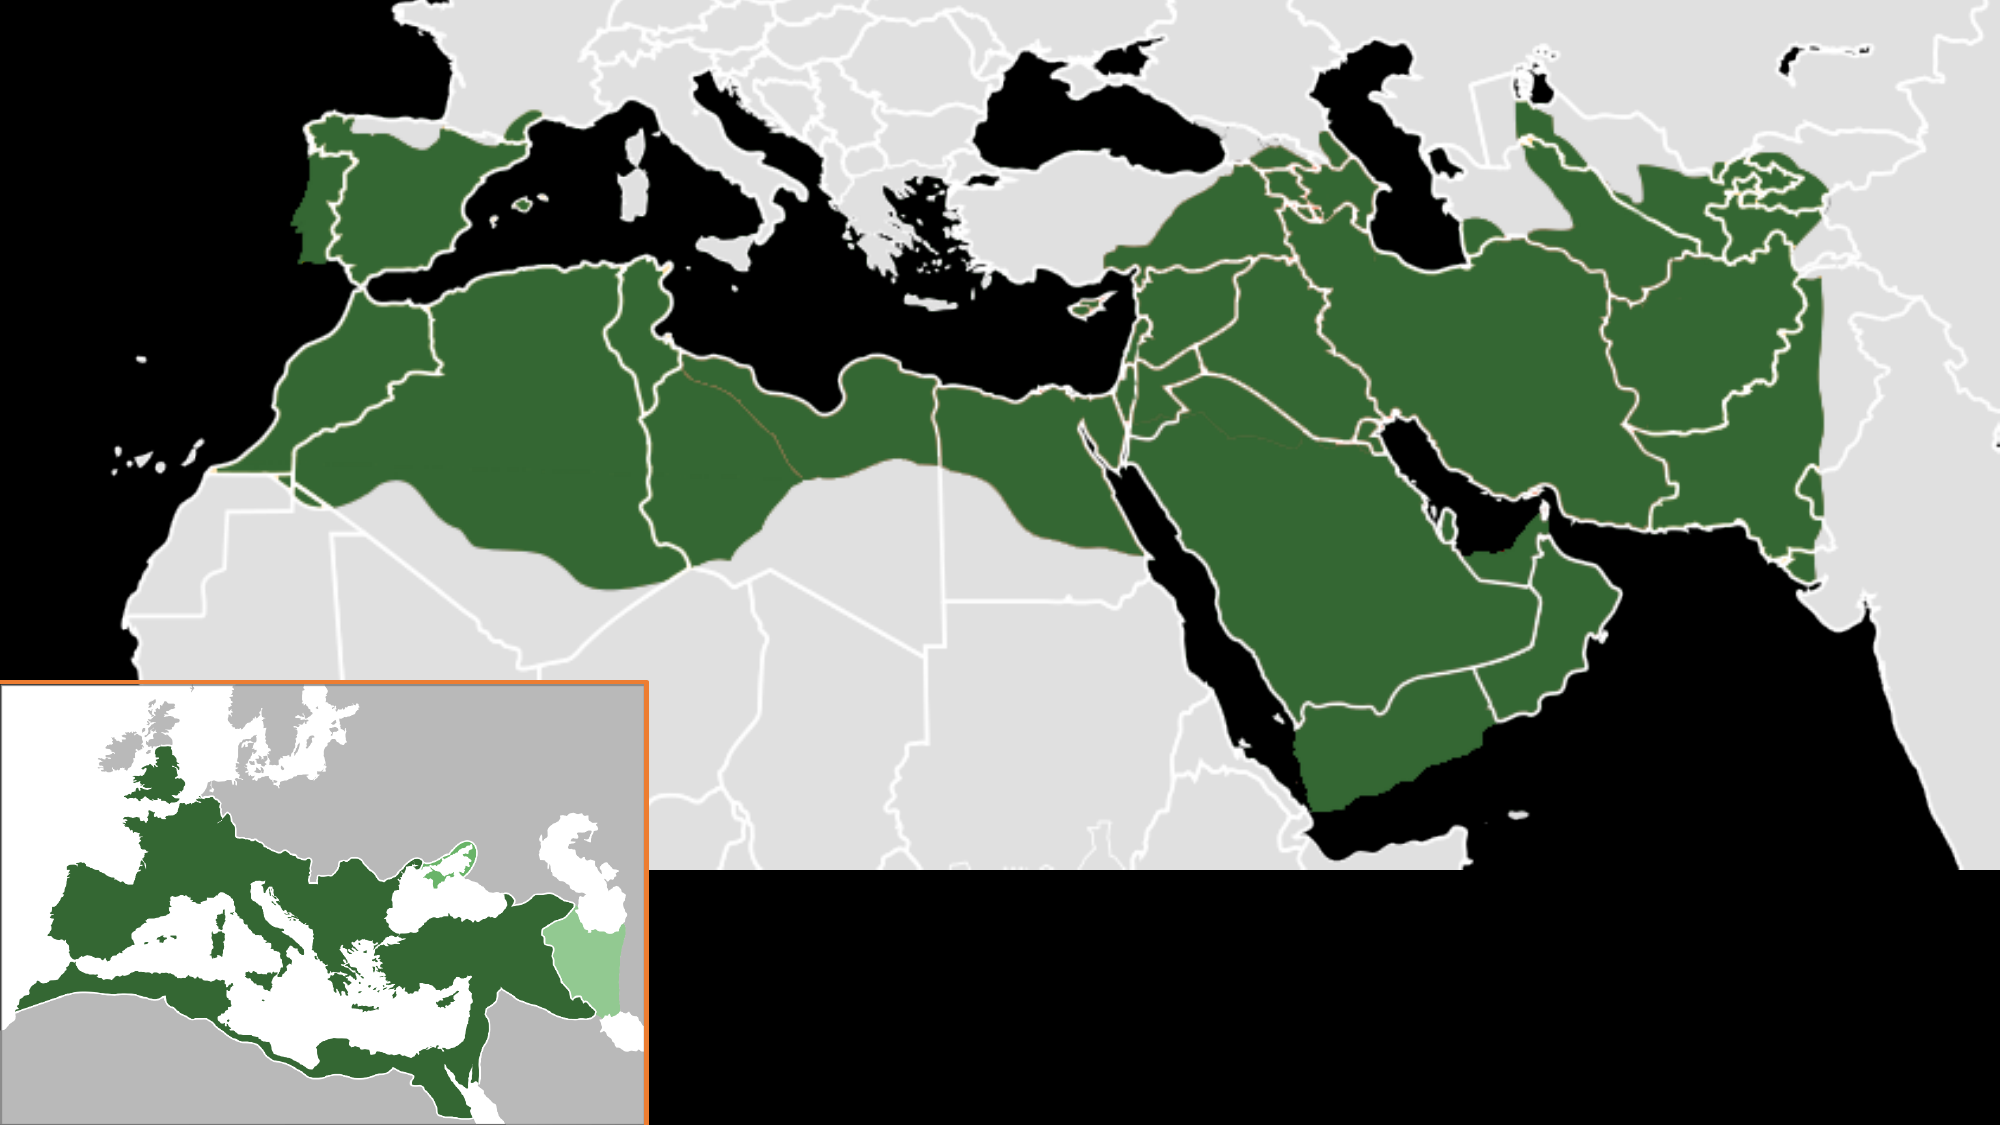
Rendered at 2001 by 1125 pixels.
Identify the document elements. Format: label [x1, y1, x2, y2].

picture [0, 684, 645, 1125]
list [104, 0, 2000, 870]
